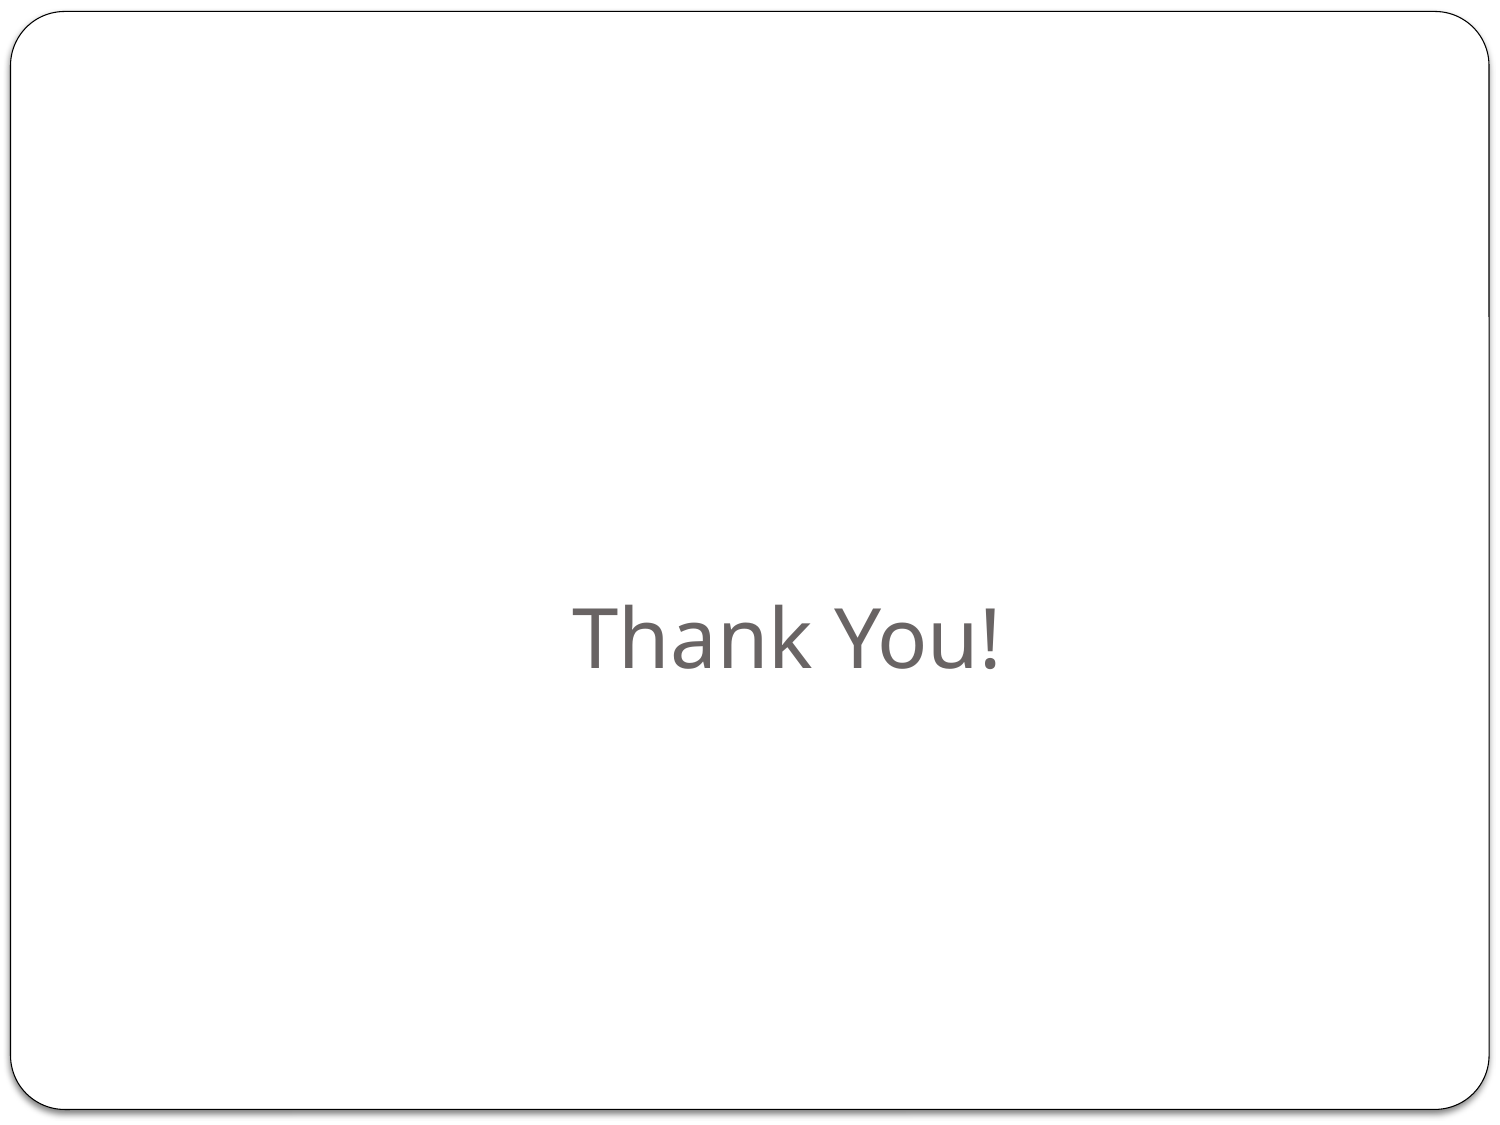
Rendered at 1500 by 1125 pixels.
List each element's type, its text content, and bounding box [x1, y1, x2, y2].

title Thank You! [150, 512, 1425, 700]
